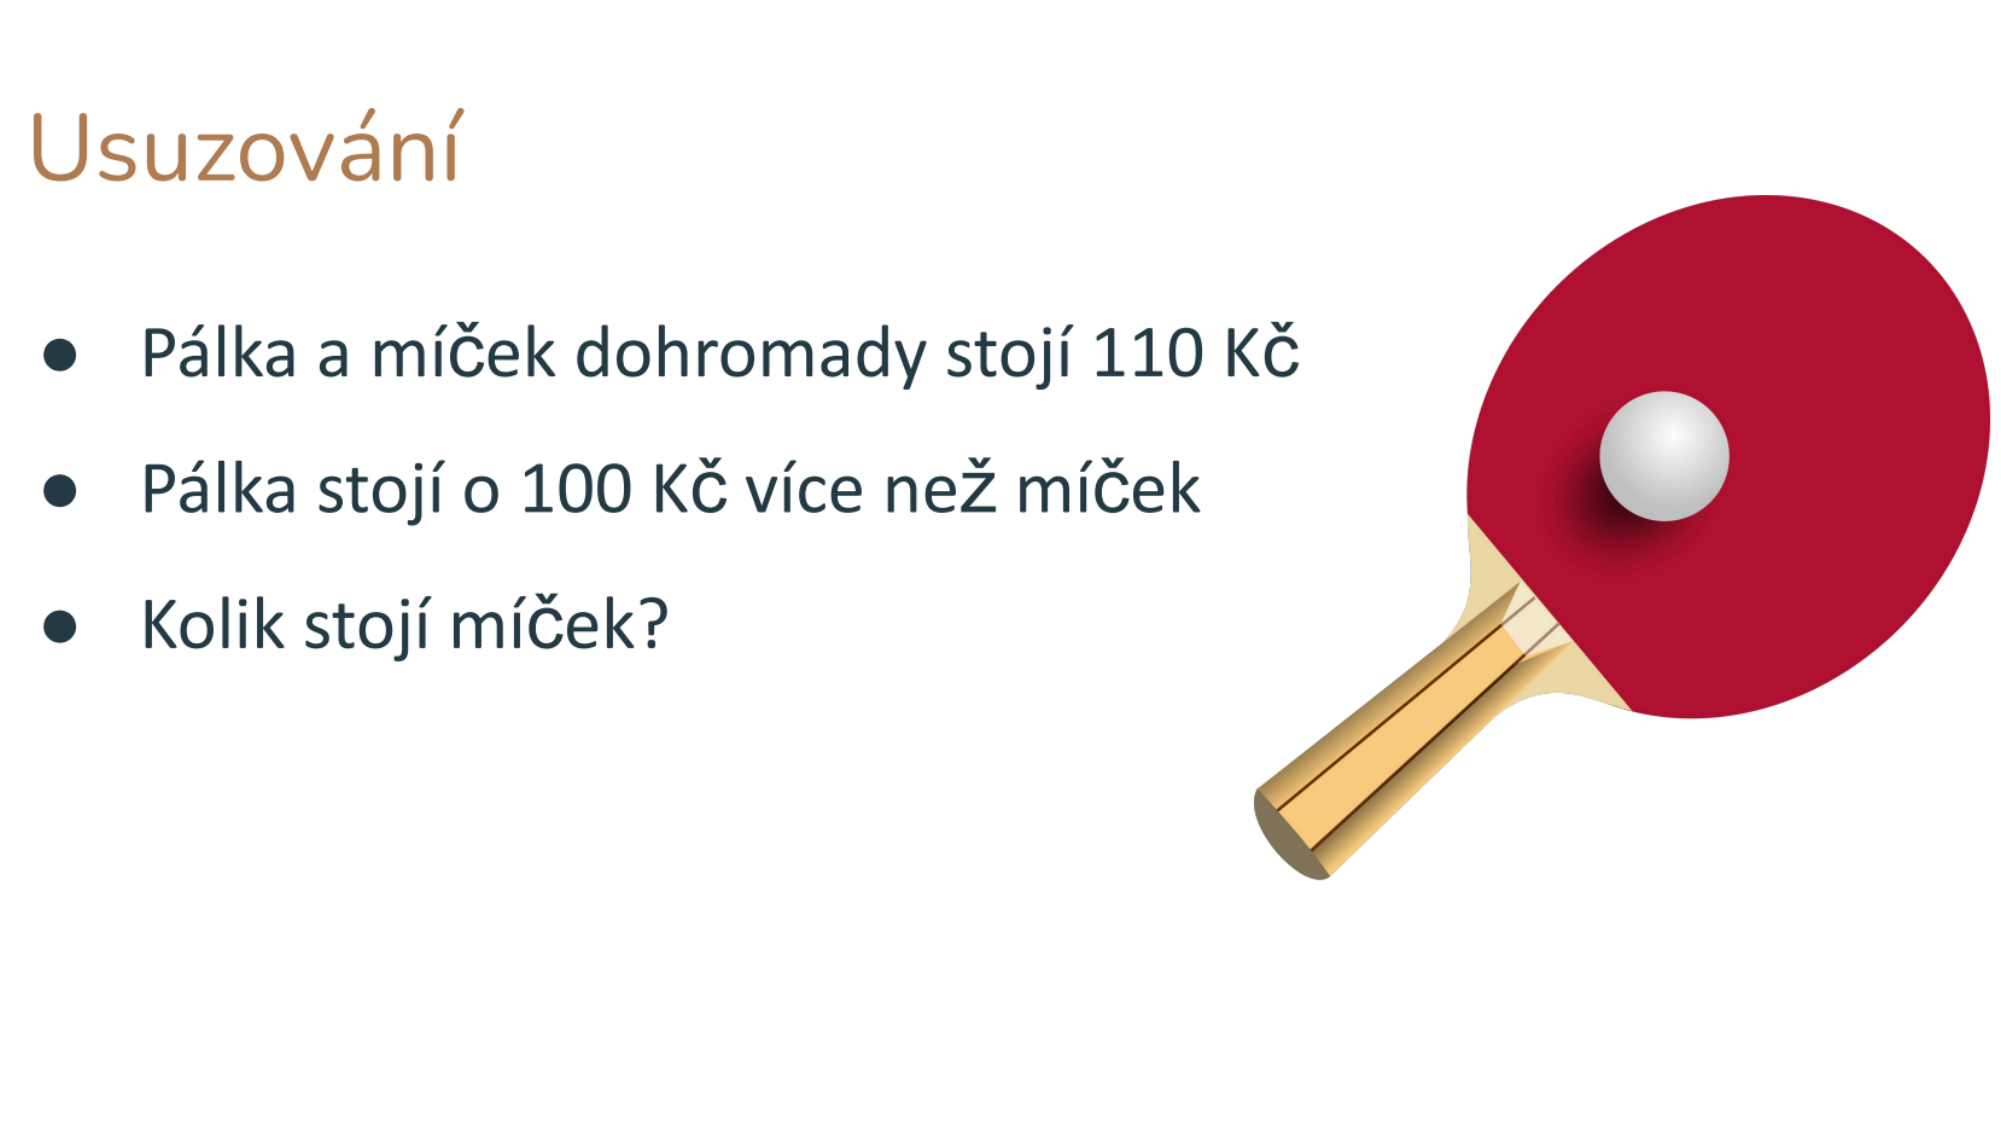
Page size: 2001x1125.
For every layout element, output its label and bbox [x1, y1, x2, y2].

picture [0, 78, 2000, 1047]
